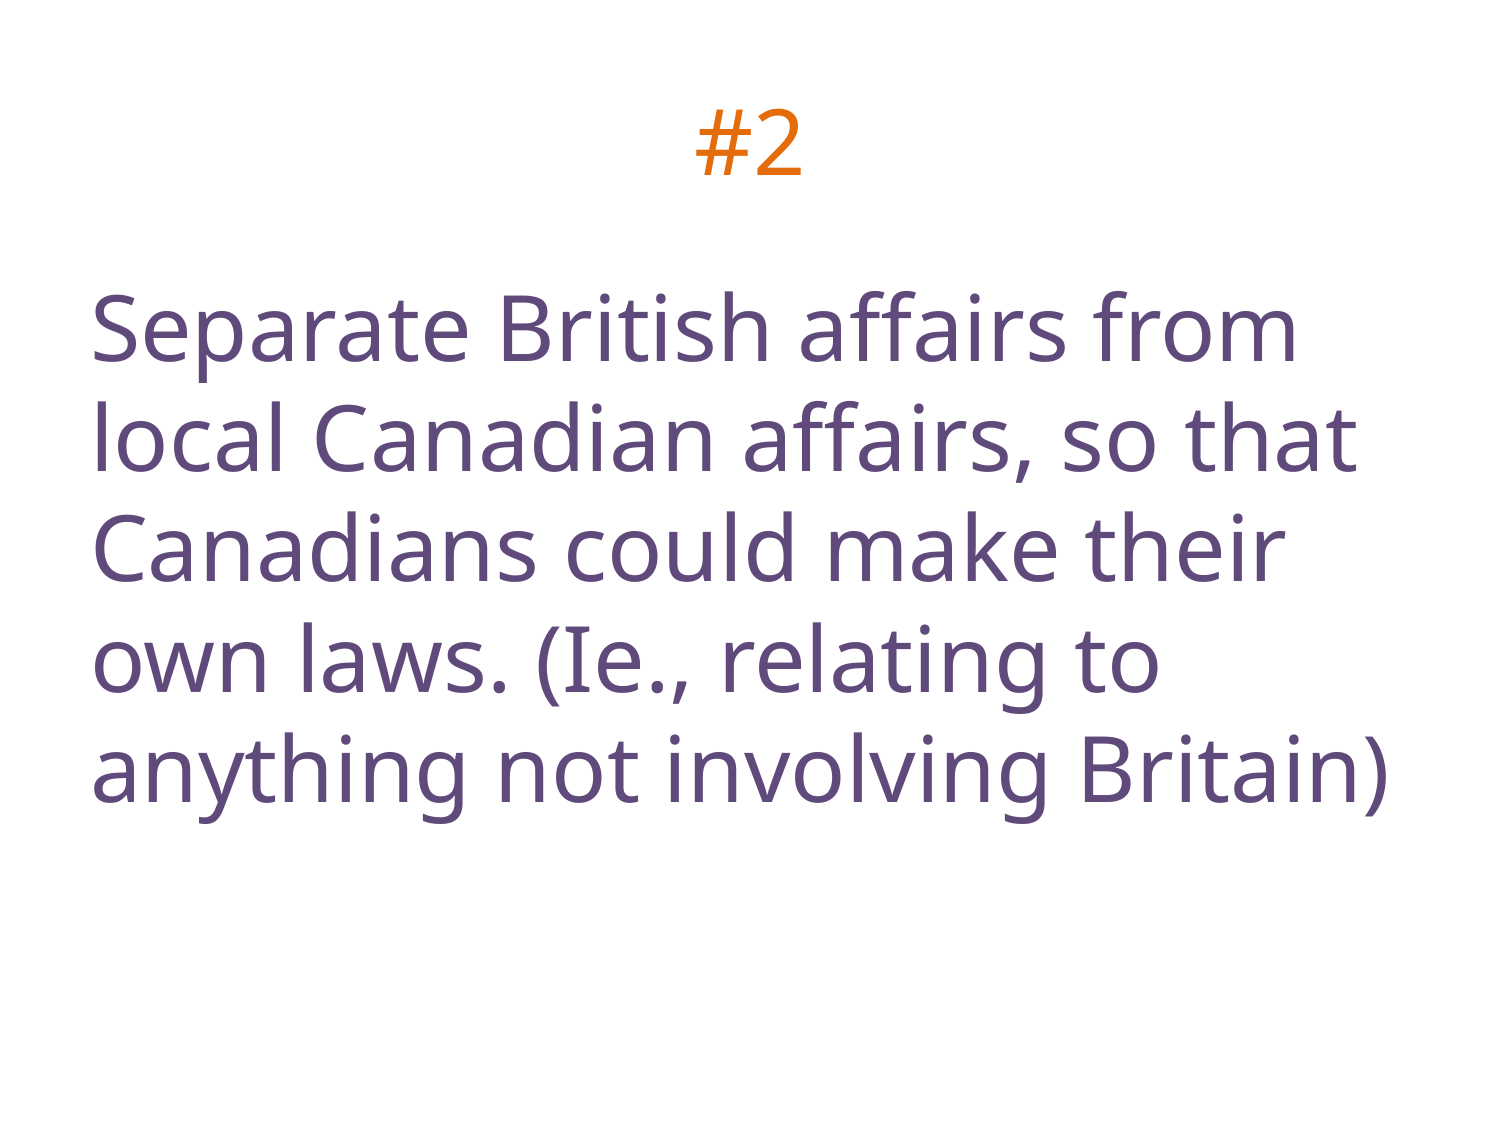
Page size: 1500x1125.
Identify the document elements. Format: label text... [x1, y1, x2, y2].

list Separate British affairs from local Canadian affairs, so that Canadians could make their own laws. (Ie., relating to anything not involving Britain) [75, 262, 1425, 1005]
title #2 [75, 45, 1425, 233]
